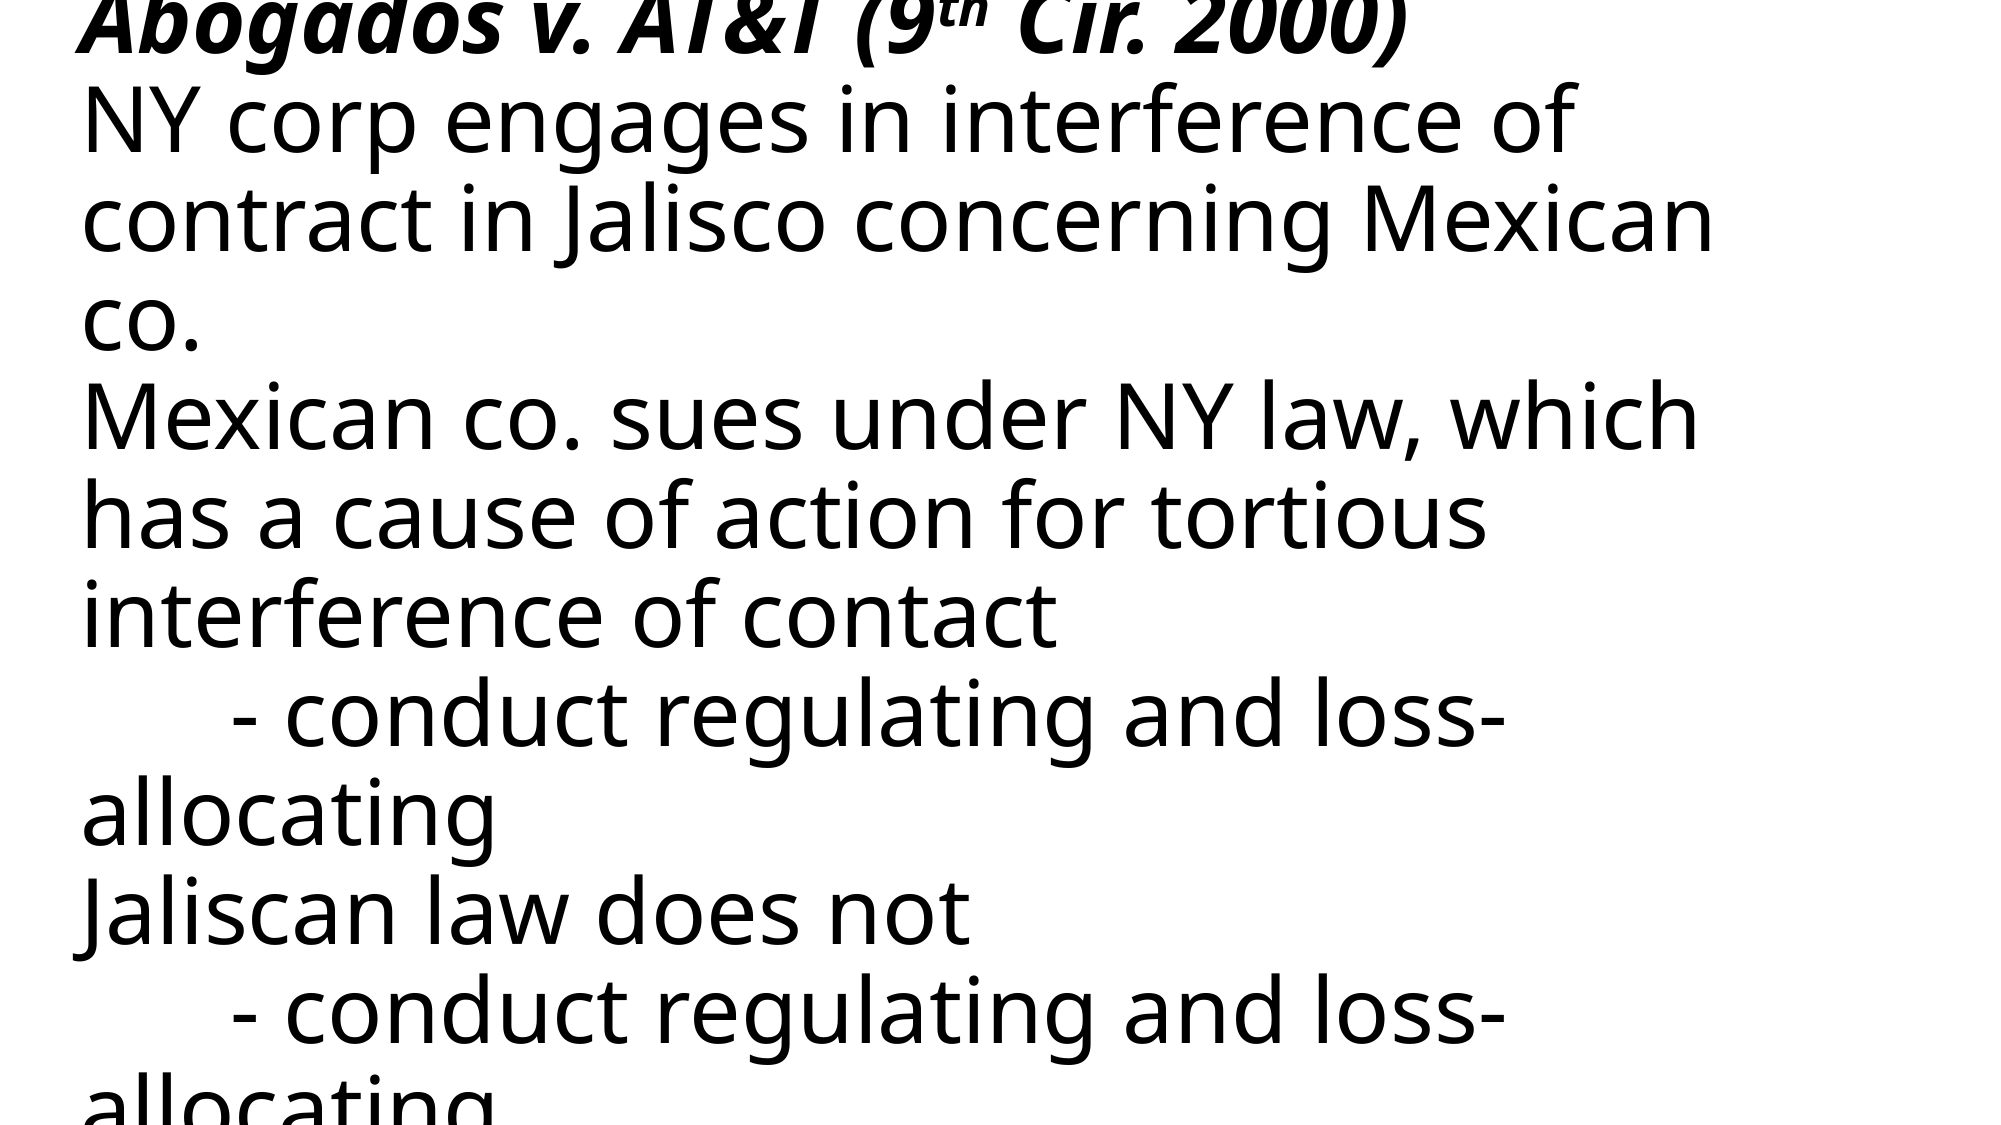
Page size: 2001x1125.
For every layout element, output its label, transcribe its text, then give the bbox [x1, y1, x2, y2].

title Abogados v. AT&T (9th Cir. 2000) NY corp engages in interference of contract in Jalisco concerning Mexican co. Mexican co. sues under NY law, which has a cause of action for tortious interference of contact - conduct regulating and loss-allocating Jaliscan law does not - conduct regulating and loss-allocating [65, 59, 1863, 1077]
